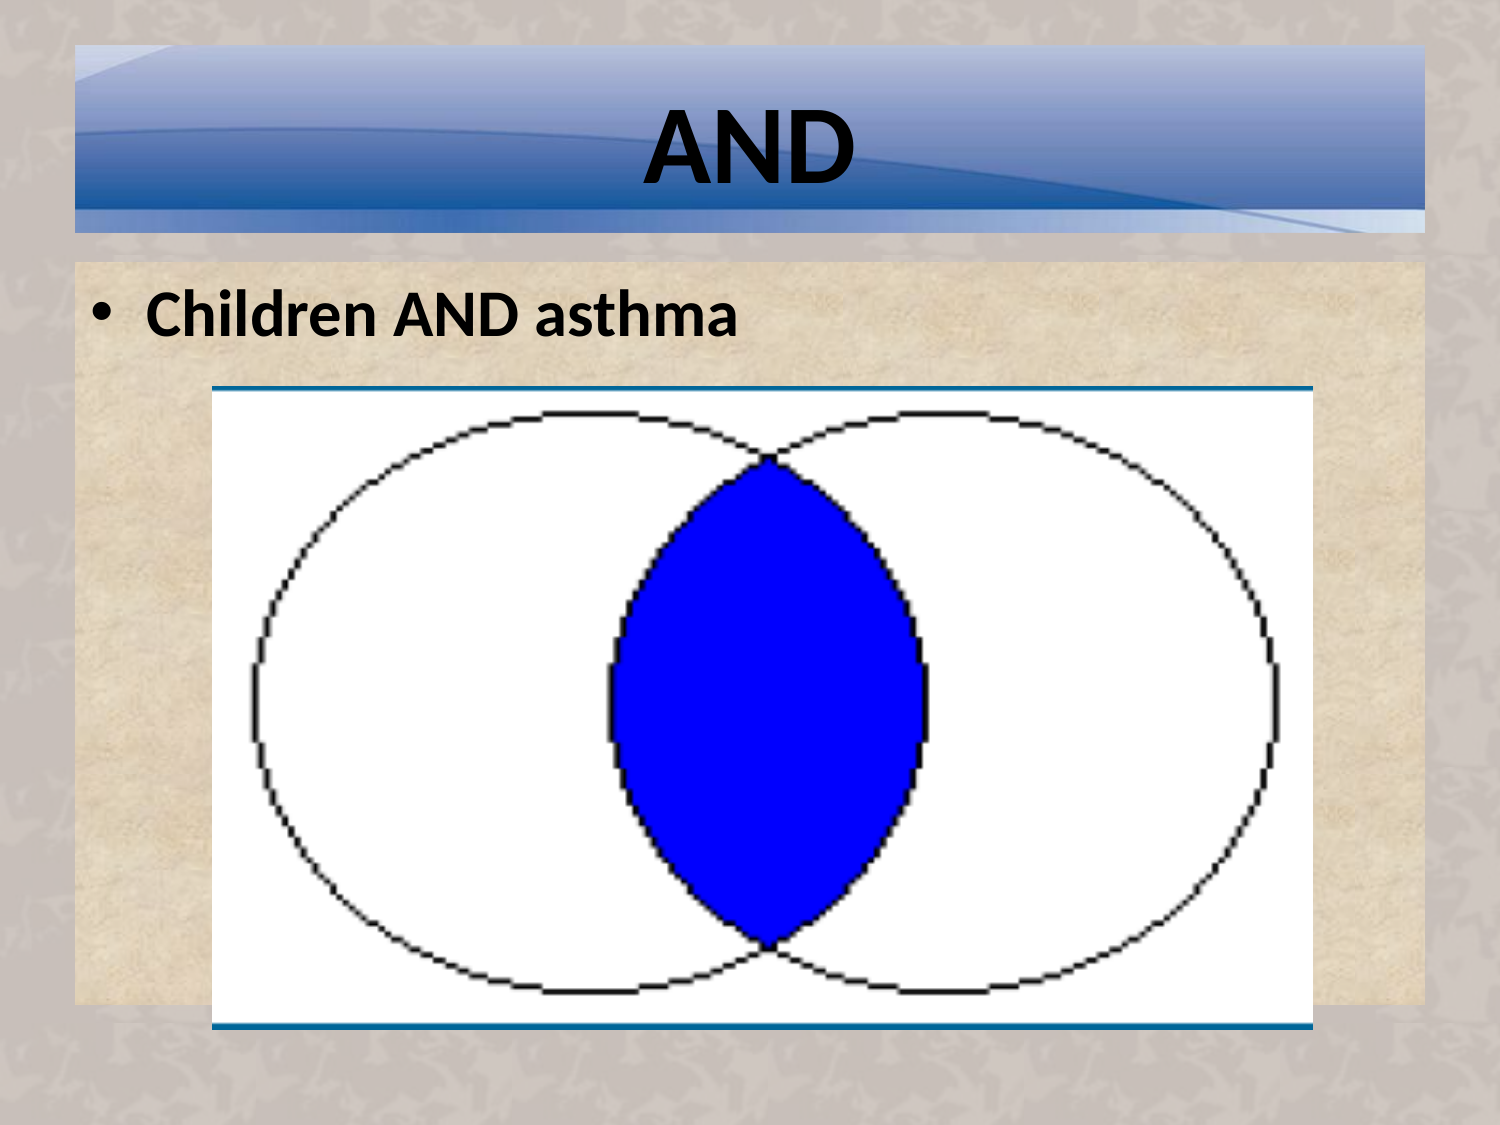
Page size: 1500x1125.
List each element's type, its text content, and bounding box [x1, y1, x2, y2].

list Children AND asthma [75, 262, 1425, 1005]
title AND [75, 45, 1425, 233]
picture [212, 391, 1313, 1024]
